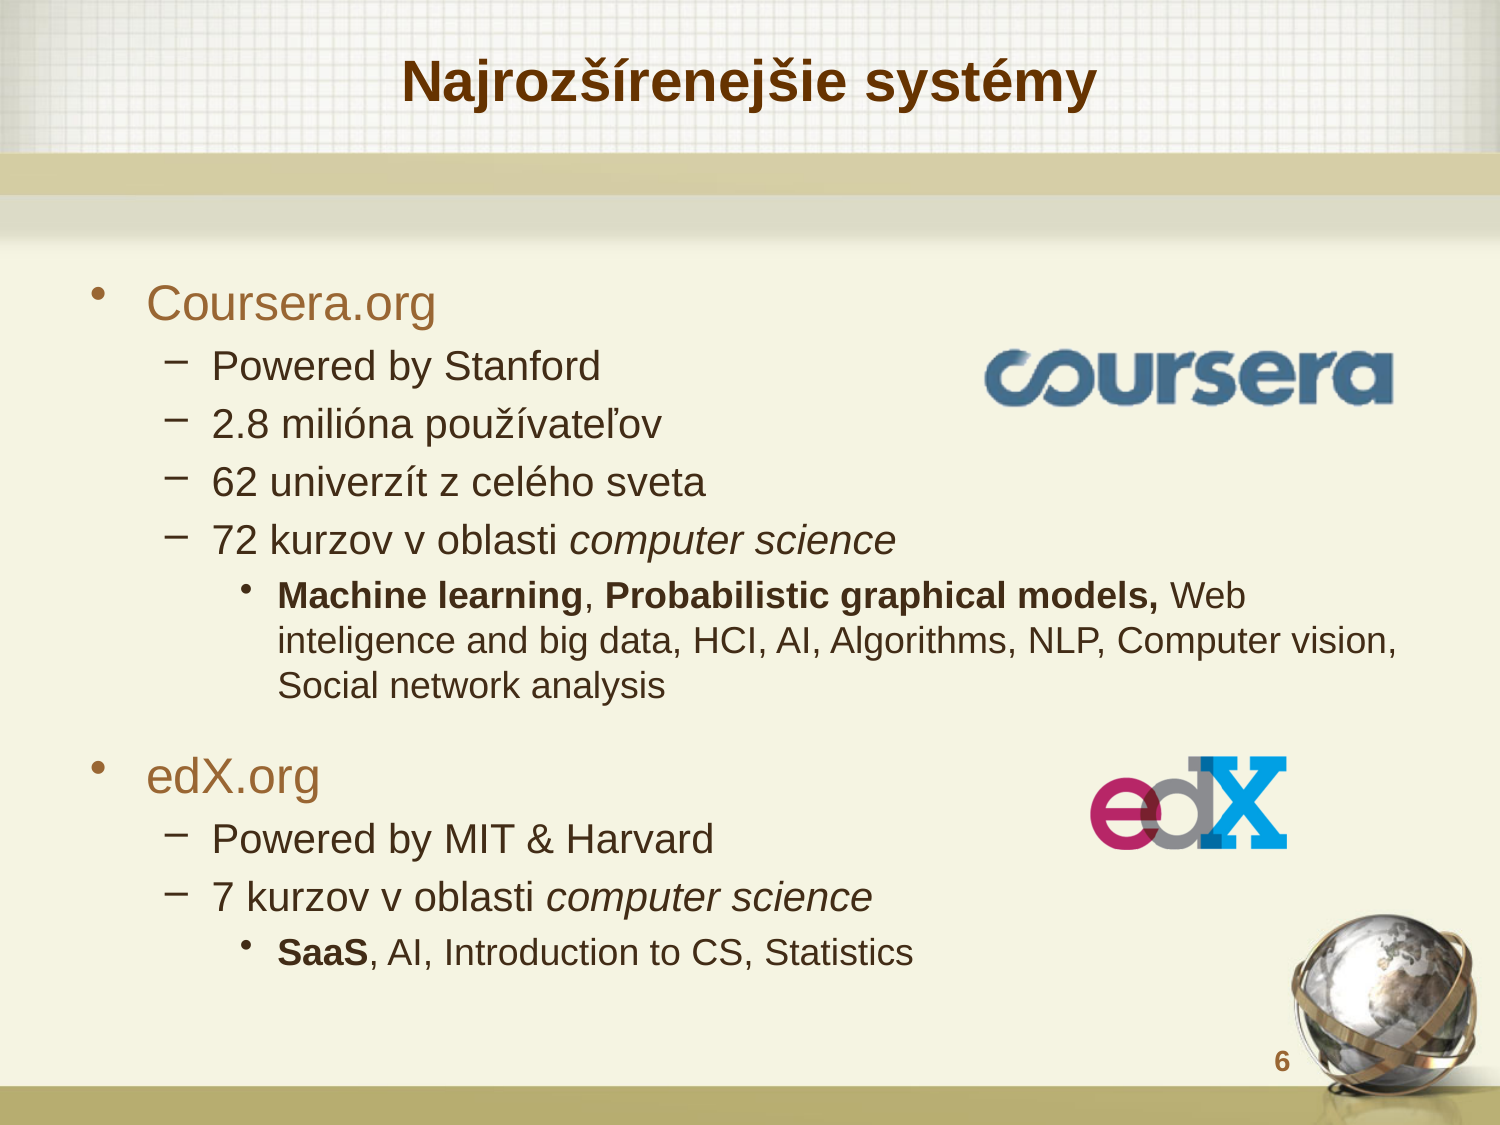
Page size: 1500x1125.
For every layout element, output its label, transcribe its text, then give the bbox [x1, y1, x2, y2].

list Coursera.org Powered by Stanford 2.8 milióna používateľov 62 univerzít z celého sveta 72 kurzov v oblasti computer science Machine learning, Probabilistic graphical models, Web inteligence and big data, HCI, AI, Algorithms, NLP, Computer vision, Social network analysis edX.org Powered by MIT & Harvard 7 kurzov v oblasti computer science SaaS, AI, Introduction to CS, Statistics [75, 262, 1425, 1024]
title Najrozšírenejšie systémy [75, 7, 1425, 149]
picture [0, 0, 1500, 1125]
